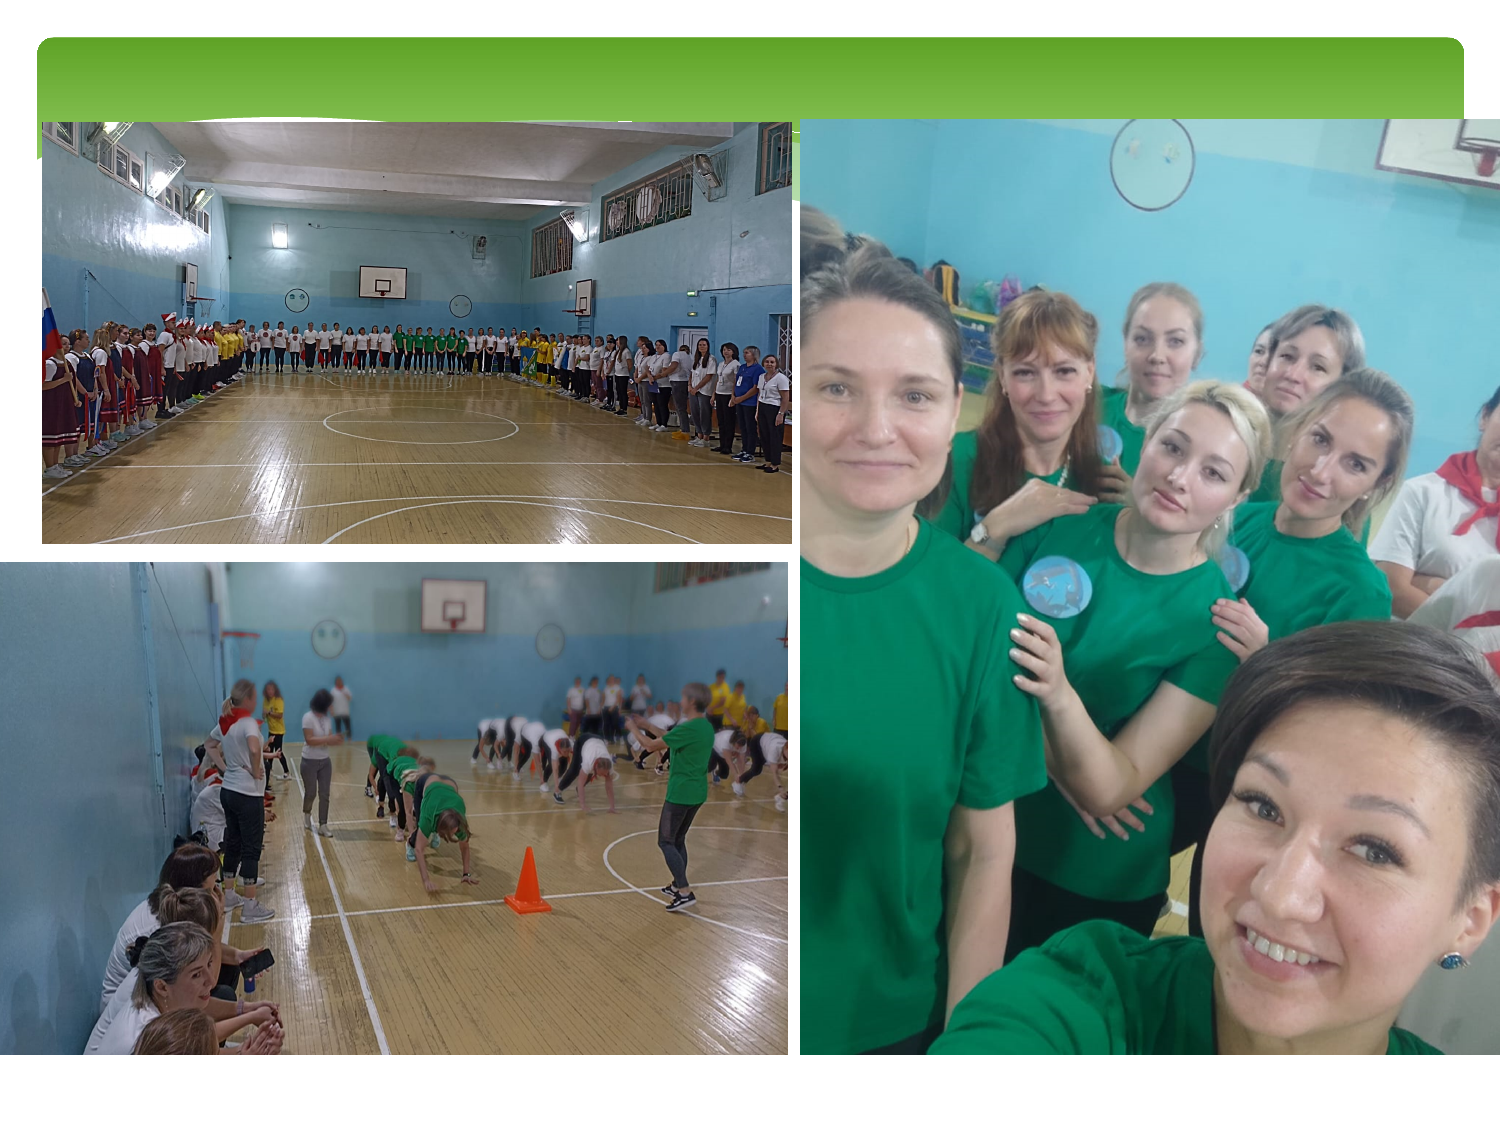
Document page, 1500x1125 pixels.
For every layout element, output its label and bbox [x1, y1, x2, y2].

picture [0, 562, 788, 1055]
picture [42, 121, 792, 545]
picture [799, 119, 1500, 1055]
